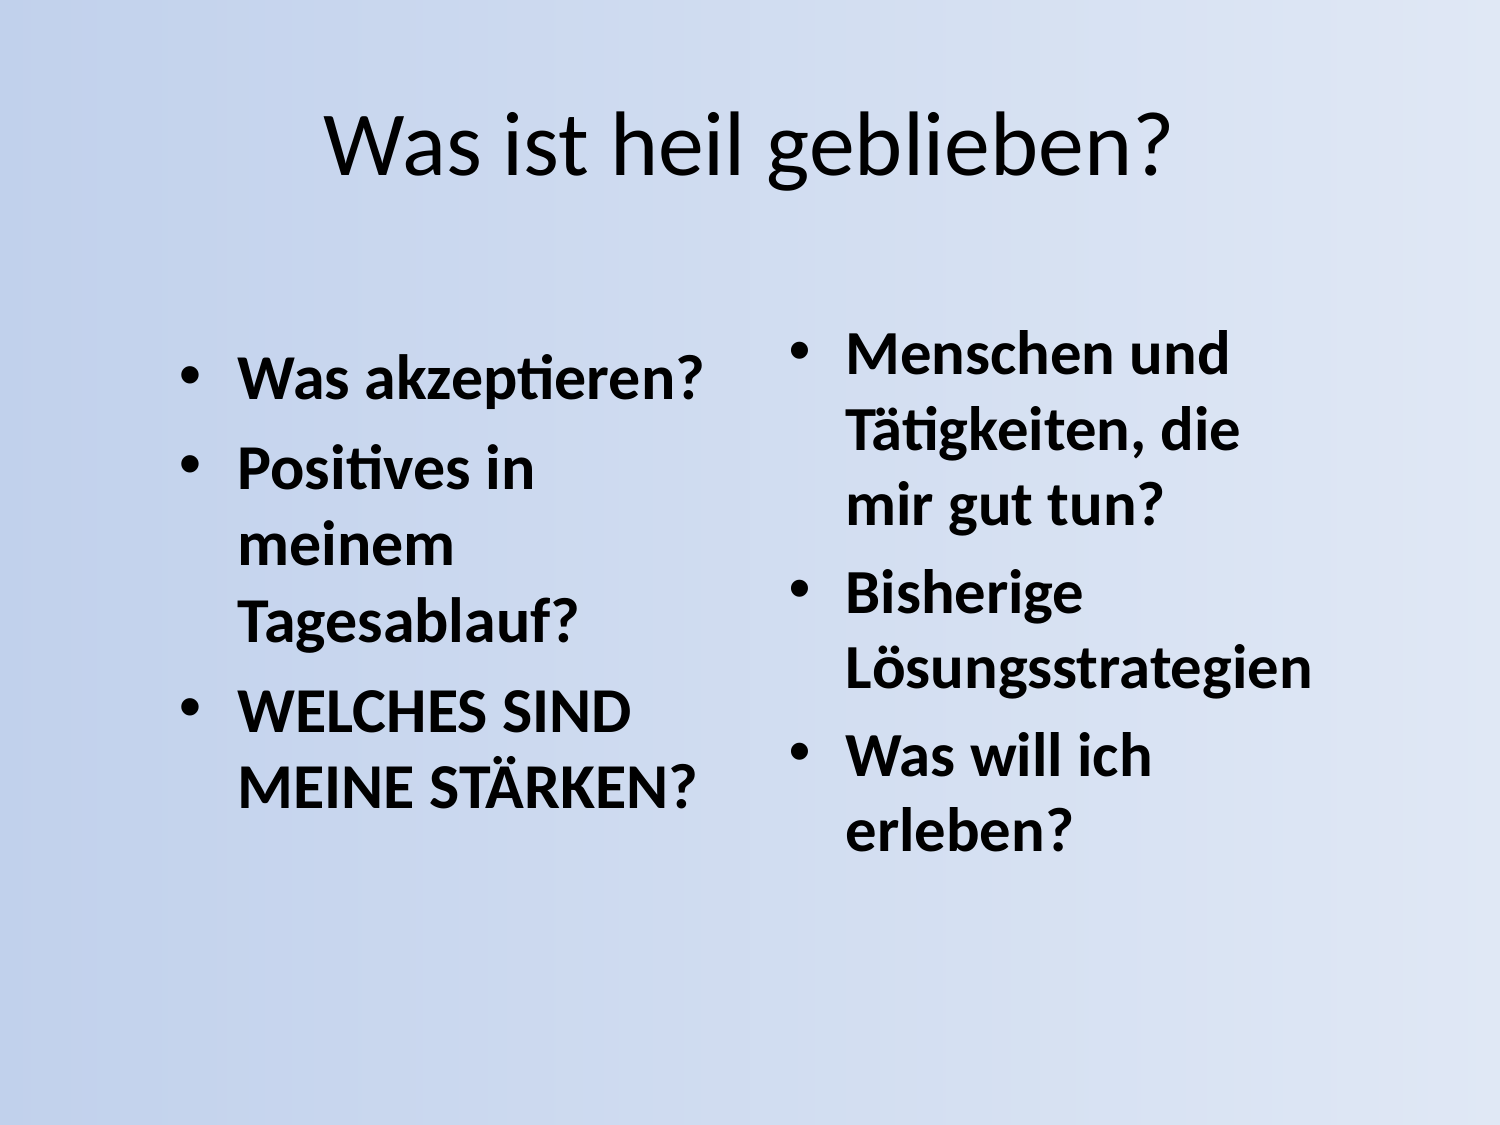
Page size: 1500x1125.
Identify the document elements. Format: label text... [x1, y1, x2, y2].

title Was ist heil geblieben? [75, 45, 1425, 233]
list Menschen und Tätigkeiten, die mir gut tun? Bisherige Lösungsstrategien Was will ich erleben? [773, 304, 1335, 878]
list Was akzeptieren? Positives in meinem Tagesablauf? WELCHES SIND MEINE STÄRKEN? [164, 328, 726, 874]
